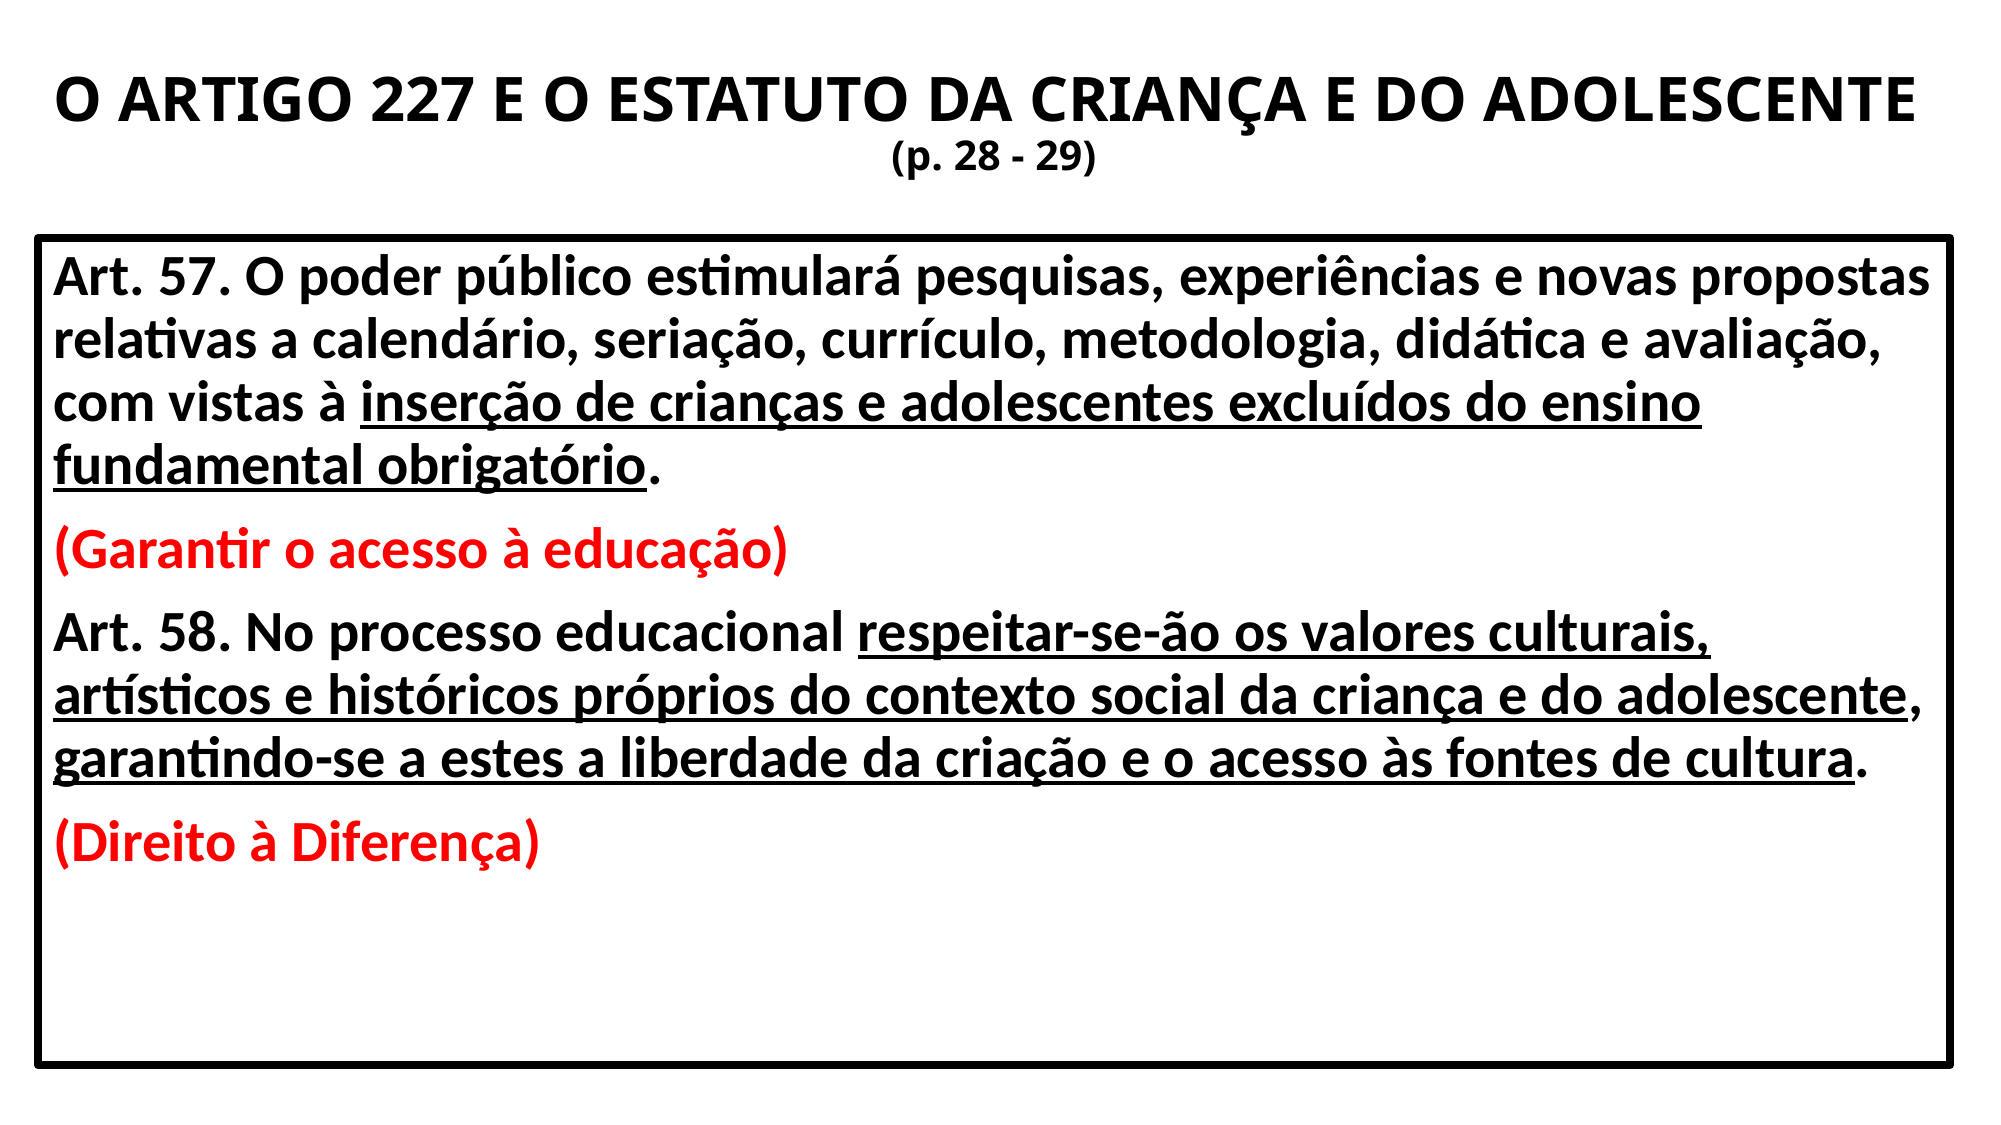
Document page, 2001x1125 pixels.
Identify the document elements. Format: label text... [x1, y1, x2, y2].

title O ARTIGO 227 E O ESTATUTO DA CRIANÇA E DO ADOLESCENTE (p. 28 - 29) [38, 59, 1950, 189]
list Art. 57. O poder público estimulará pesquisas, experiências e novas propostas relativas a calendário, seriação, currículo, metodologia, didática e avaliação, com vistas à inserção de crianças e adolescentes excluídos do ensino fundamental obrigatório. (Garantir o acesso à educação) Art. 58. No processo educacional respeitar-se-ão os valores culturais, artísticos e históricos próprios do contexto social da criança e do adolescente, garantindo-se a estes a liberdade da criação e o acesso às fontes de cultura. (Direito à Diferença) [38, 238, 1950, 1066]
